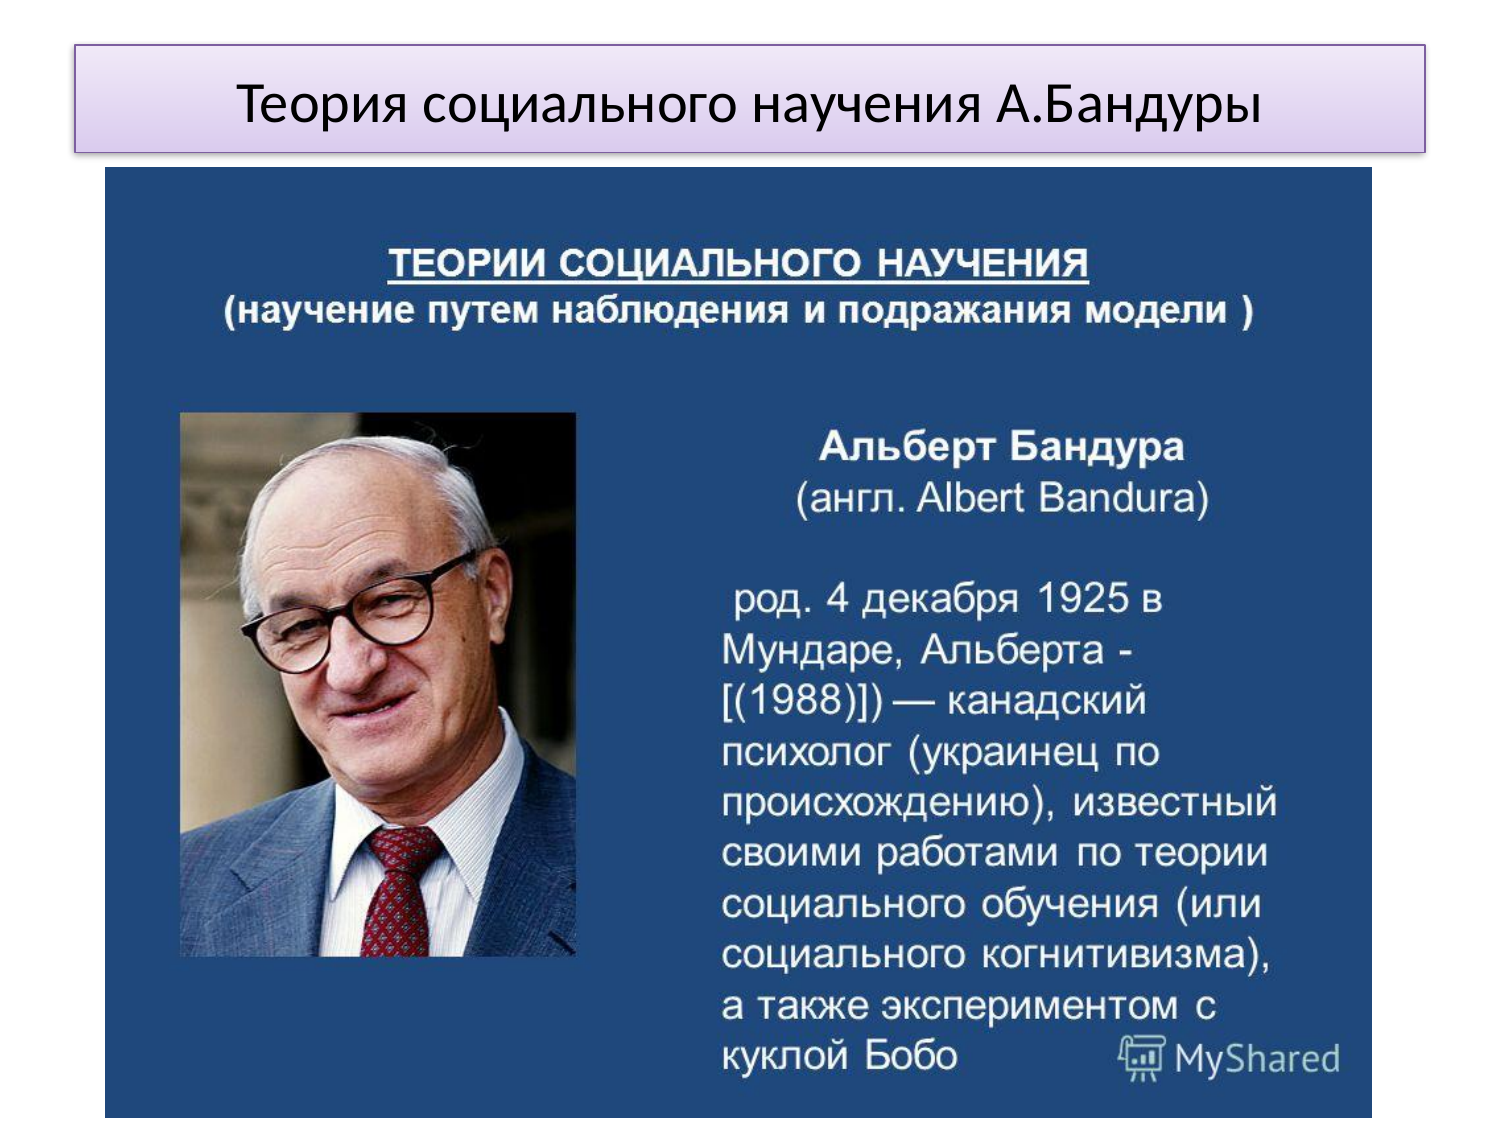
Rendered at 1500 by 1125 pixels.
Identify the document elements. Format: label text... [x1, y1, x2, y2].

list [105, 167, 1372, 1118]
title Теория социального научения А.Бандуры [74, 44, 1426, 153]
